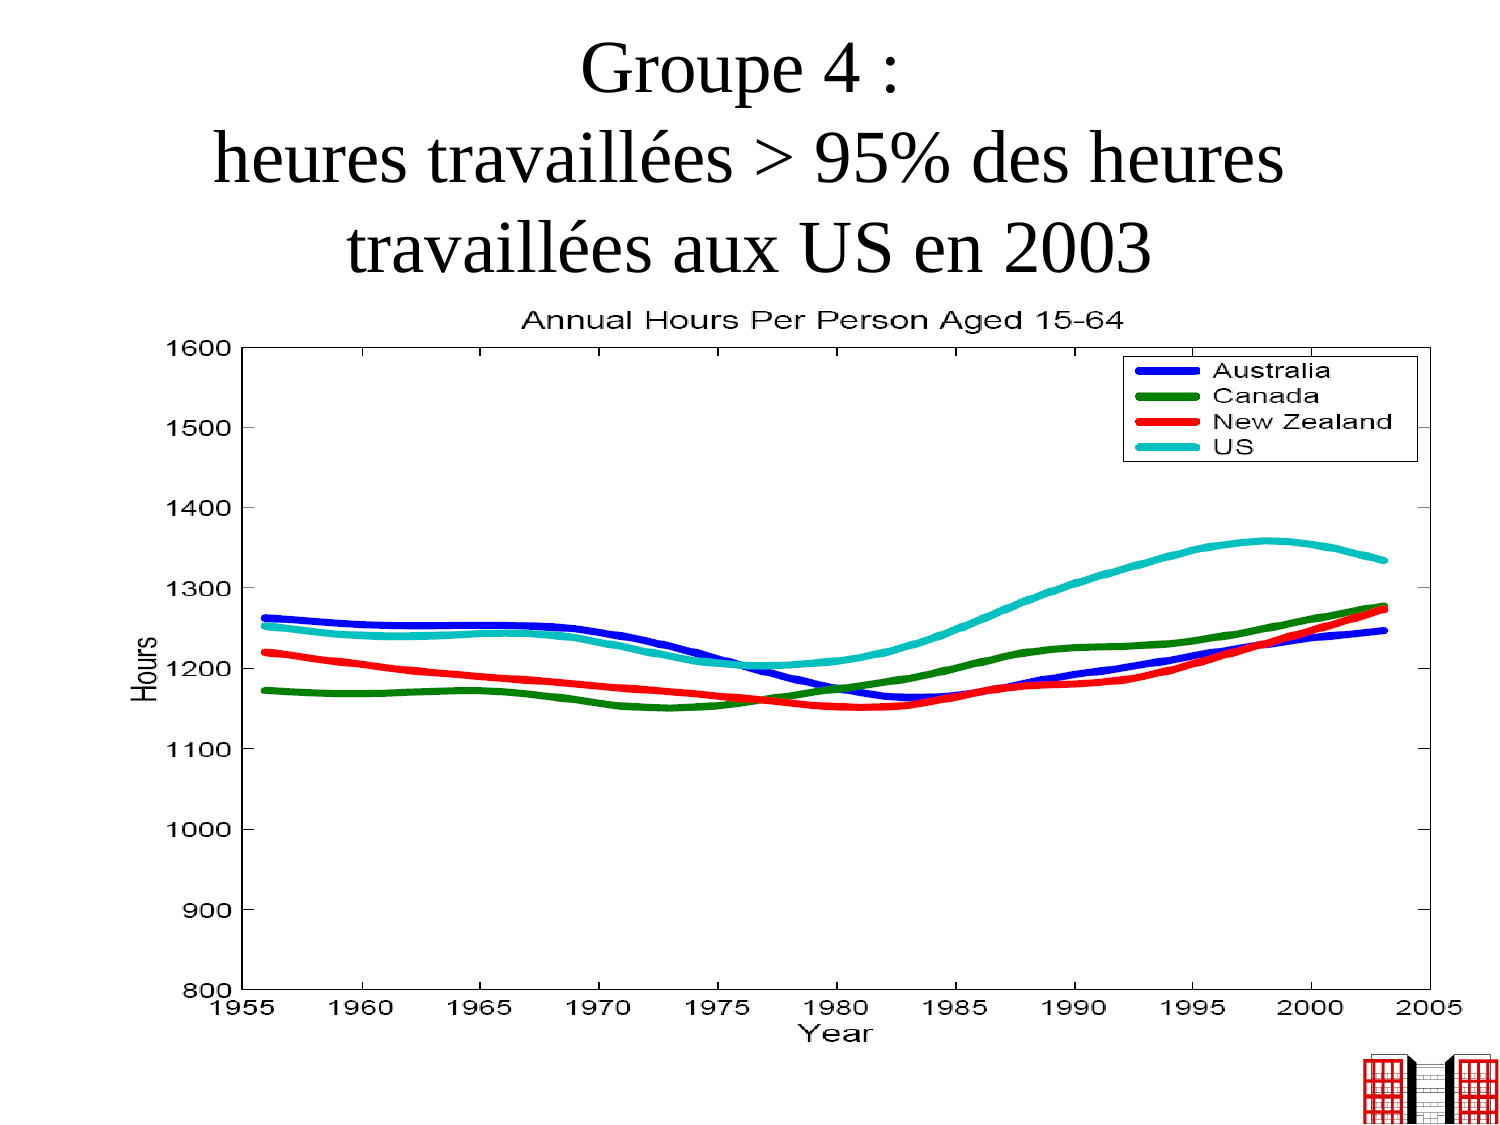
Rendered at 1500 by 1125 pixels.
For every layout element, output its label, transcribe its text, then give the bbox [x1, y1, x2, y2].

title Groupe 4 : heures travaillées > 95% des heures travaillées aux US en 2003 [112, 58, 1388, 247]
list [128, 304, 1480, 1048]
picture [1362, 1052, 1500, 1125]
